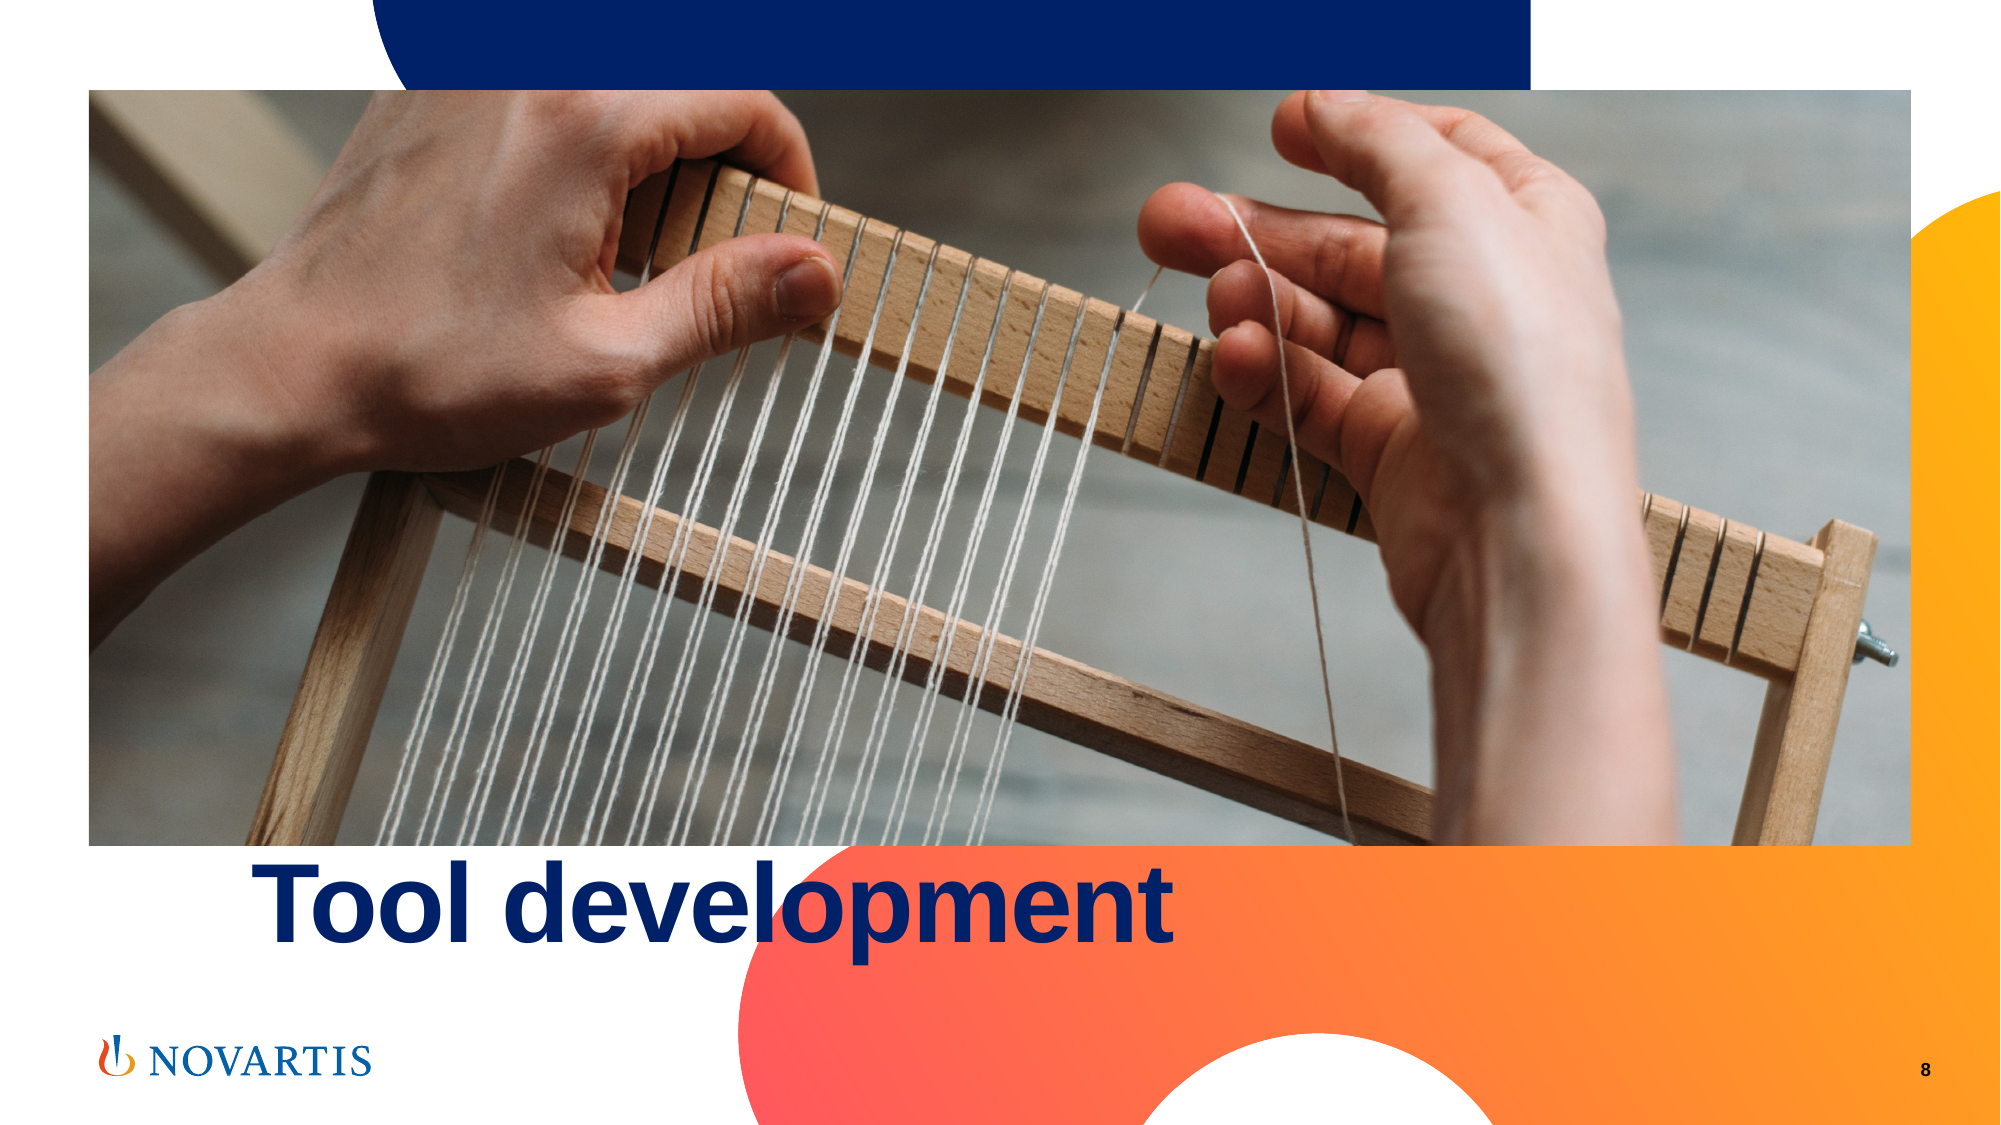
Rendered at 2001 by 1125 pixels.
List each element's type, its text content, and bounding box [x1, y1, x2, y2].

slide_number 8 [1854, 1058, 1932, 1088]
picture [88, 0, 2001, 1125]
title Tool development [251, 846, 1390, 1034]
